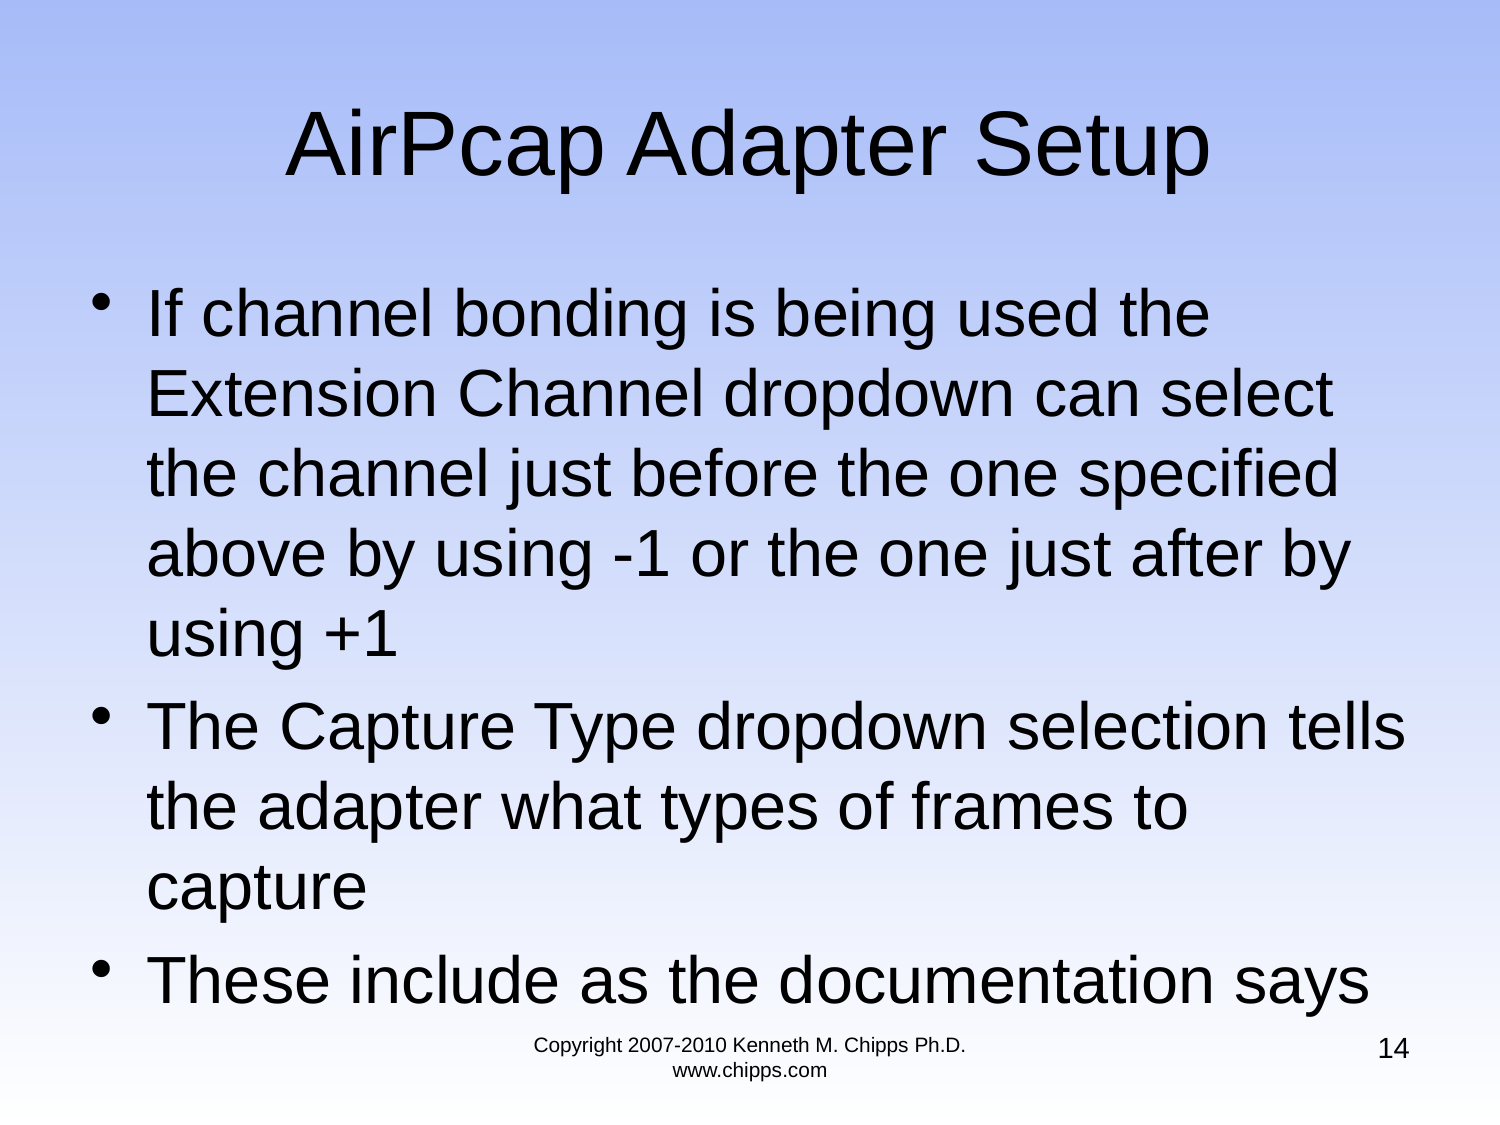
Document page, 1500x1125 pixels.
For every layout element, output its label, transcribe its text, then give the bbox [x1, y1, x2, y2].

title AirPcap Adapter Setup [75, 45, 1425, 233]
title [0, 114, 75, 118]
footer Copyright 2007-2010 Kenneth M. Chipps Ph.D. www.chipps.com [449, 1024, 1051, 1103]
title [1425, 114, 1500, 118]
slide_number 14 [1074, 1021, 1426, 1101]
list If channel bonding is being used the Extension Channel dropdown can select the channel just before the one specified above by using -1 or the one just after by using +1 The Capture Type dropdown selection tells the adapter what types of frames to capture These include as the documentation says [75, 262, 1425, 1005]
